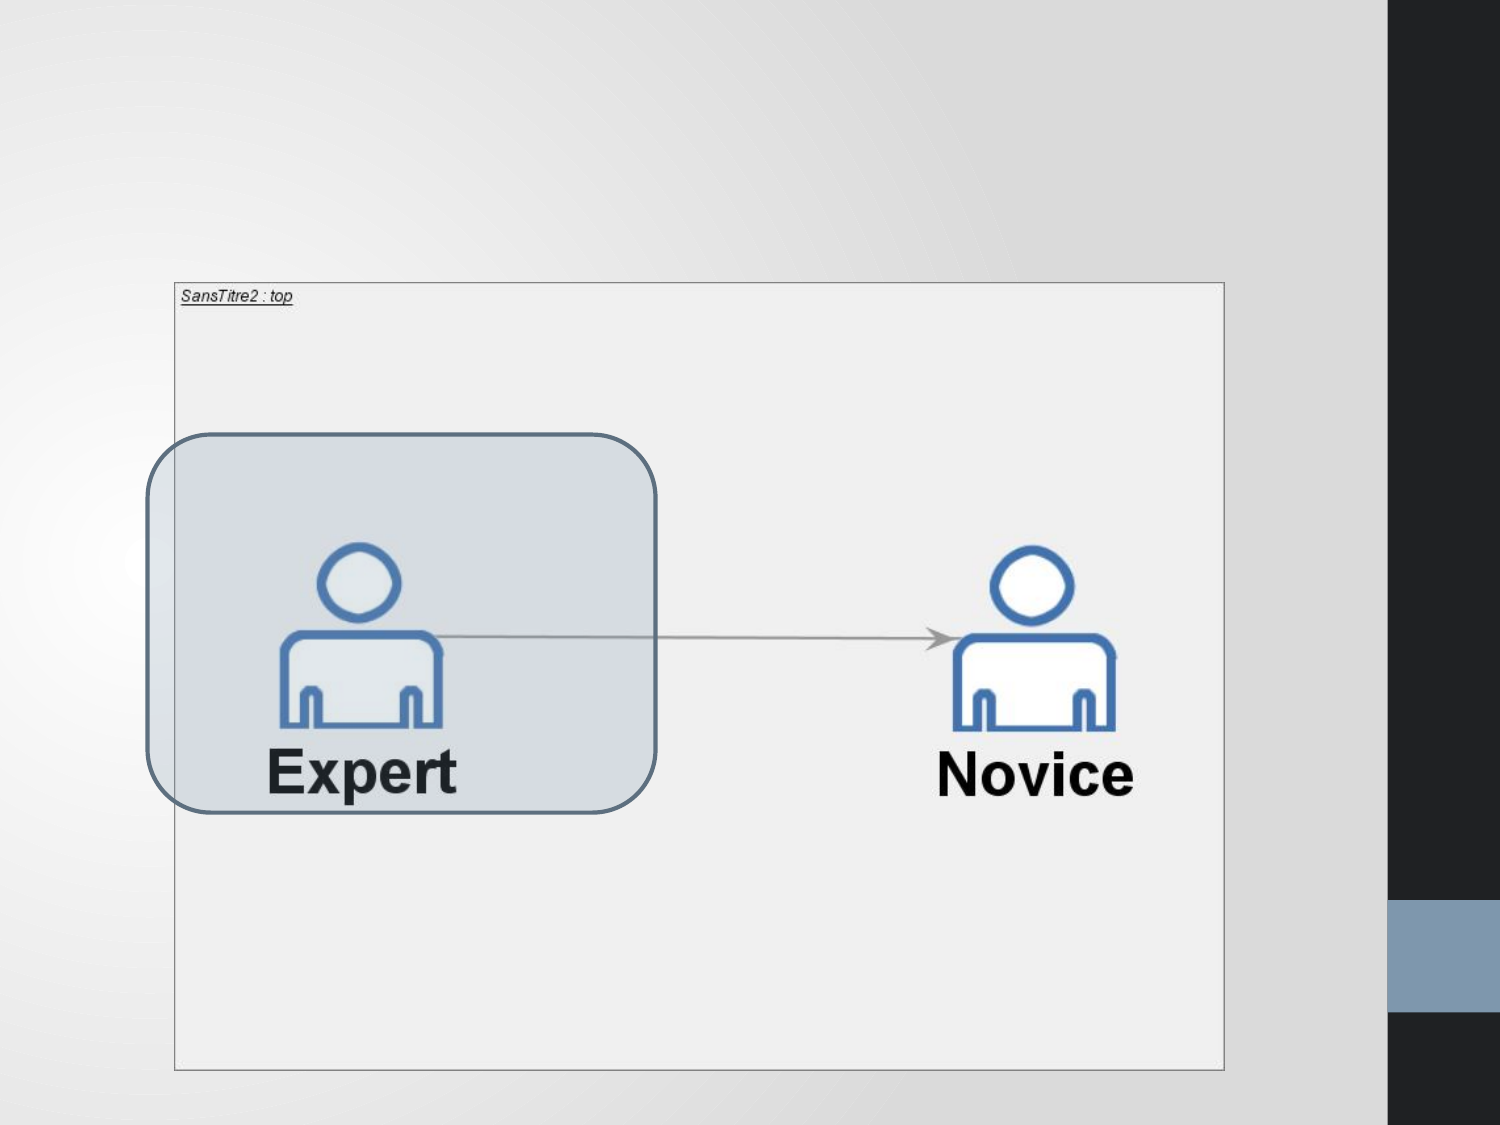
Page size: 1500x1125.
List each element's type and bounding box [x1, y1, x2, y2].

text_box [145, 445, 171, 802]
list [174, 282, 1226, 1071]
